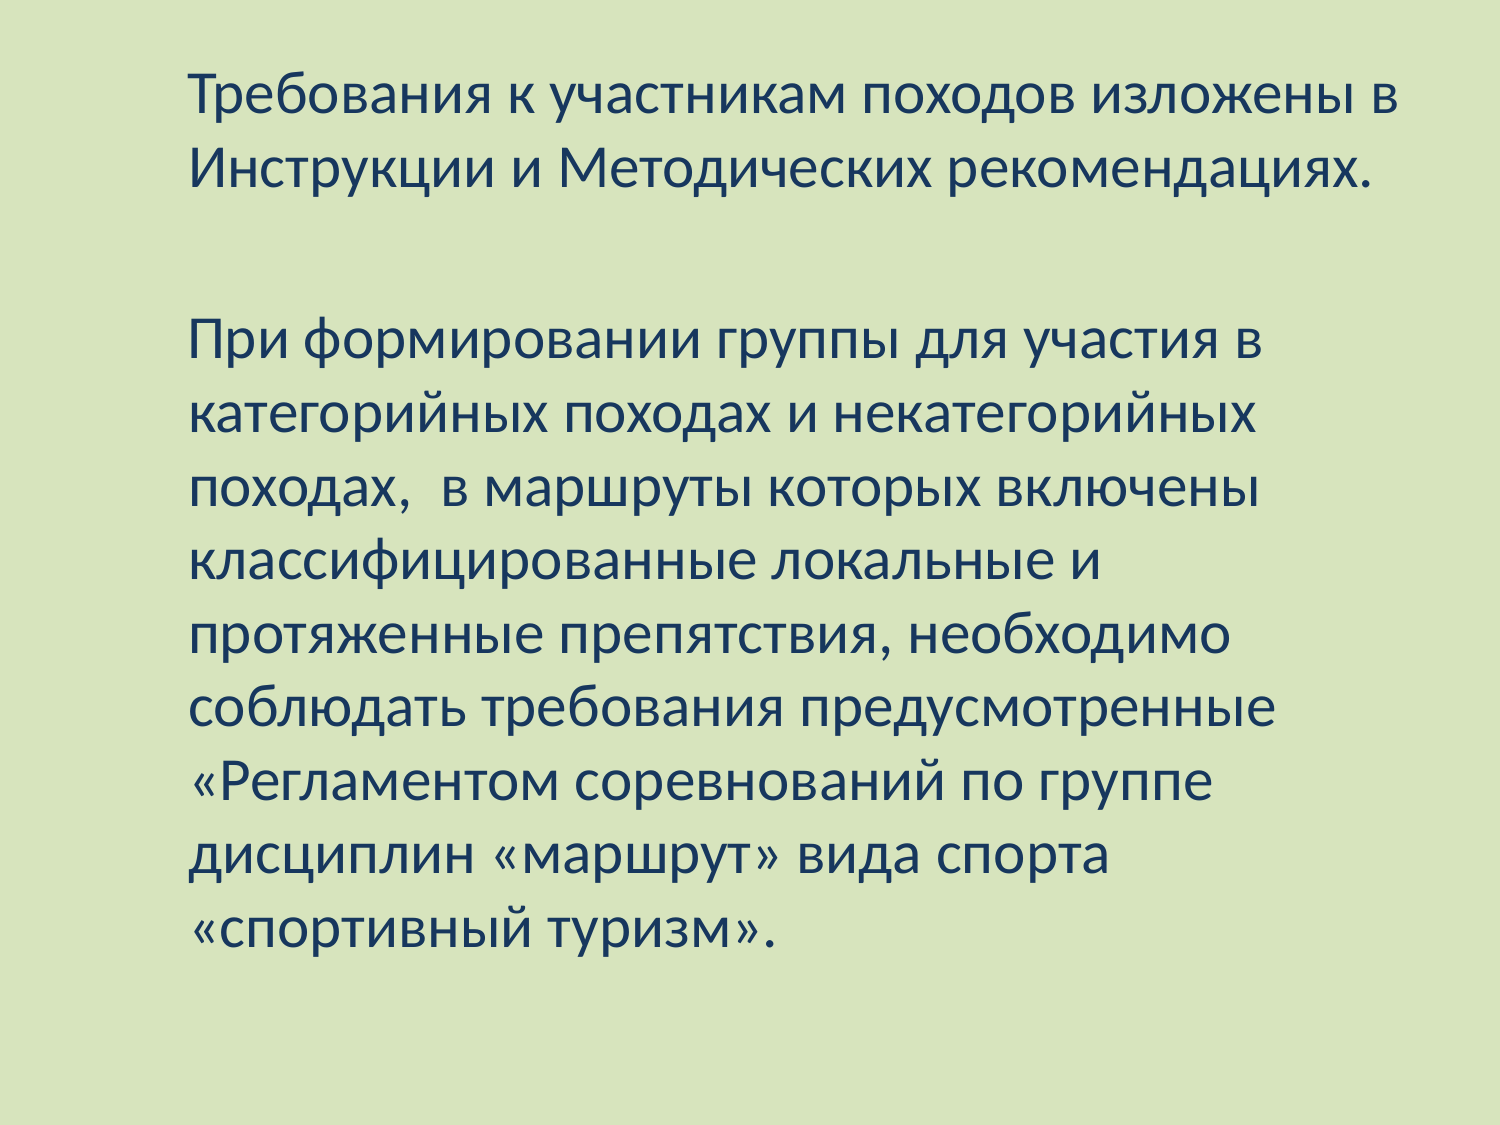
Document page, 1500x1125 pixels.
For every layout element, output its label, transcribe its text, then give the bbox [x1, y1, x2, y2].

list Требования к участникам походов изложены в Инструкции и Методических рекомендациях. При формировании группы для участия в категорийных походах и некатегорийных походах, в маршруты которых включены классифицированные локальные и протяженные препятствия, необходимо соблюдать требования предусмотренные «Регламентом соревнований по группе дисциплин «маршрут» вида спорта «спортивный туризм». [117, 44, 1425, 1005]
